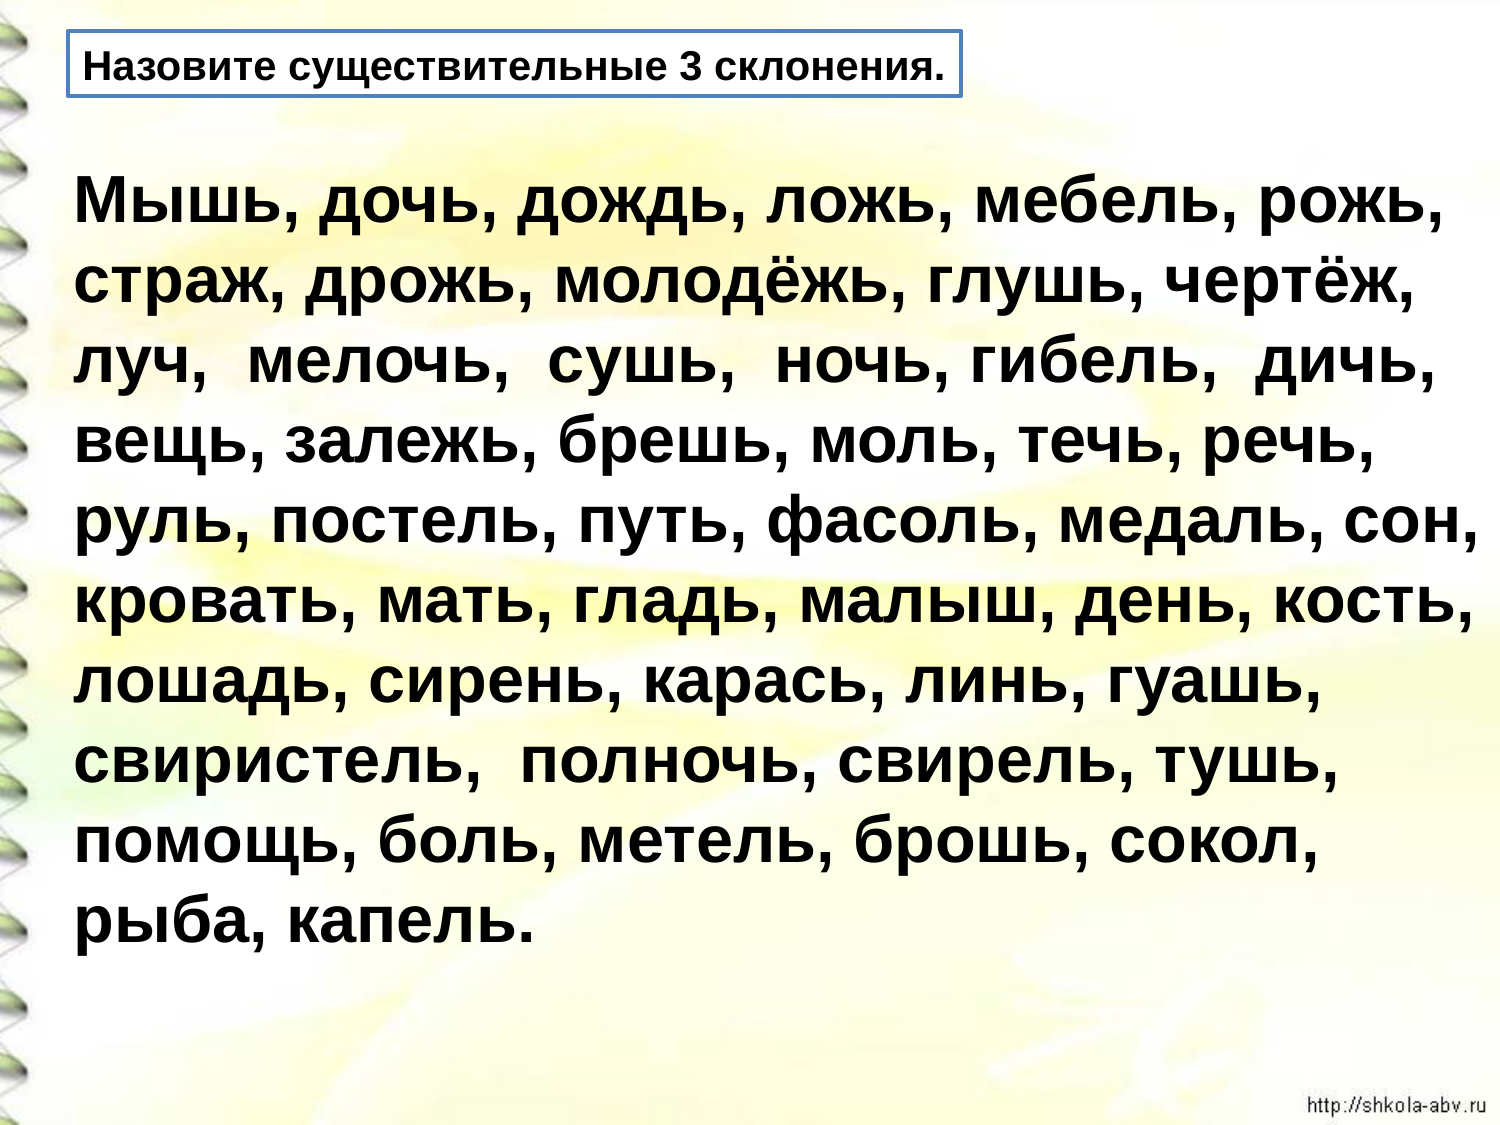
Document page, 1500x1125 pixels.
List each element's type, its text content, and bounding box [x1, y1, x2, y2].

picture [0, 0, 1500, 1125]
text_box Мышь, дочь, дождь, ложь, мебель, рожь, страж, дрожь, молодёжь, глушь, чертёж, луч, мелочь, сушь, ночь, гибель, дичь, вещь, залежь, брешь, моль, течь, речь, руль, постель, путь, фасоль, медаль, сон, кровать, мать, гладь, малыш, день, кость, лошадь, сирень, карась, линь, гуашь, свиристель, полночь, свирель, тушь, помощь, боль, метель, брошь, сокол, рыба, капель. [58, 148, 1500, 964]
text_box Назовите существительные 3 склонения. [66, 29, 963, 98]
